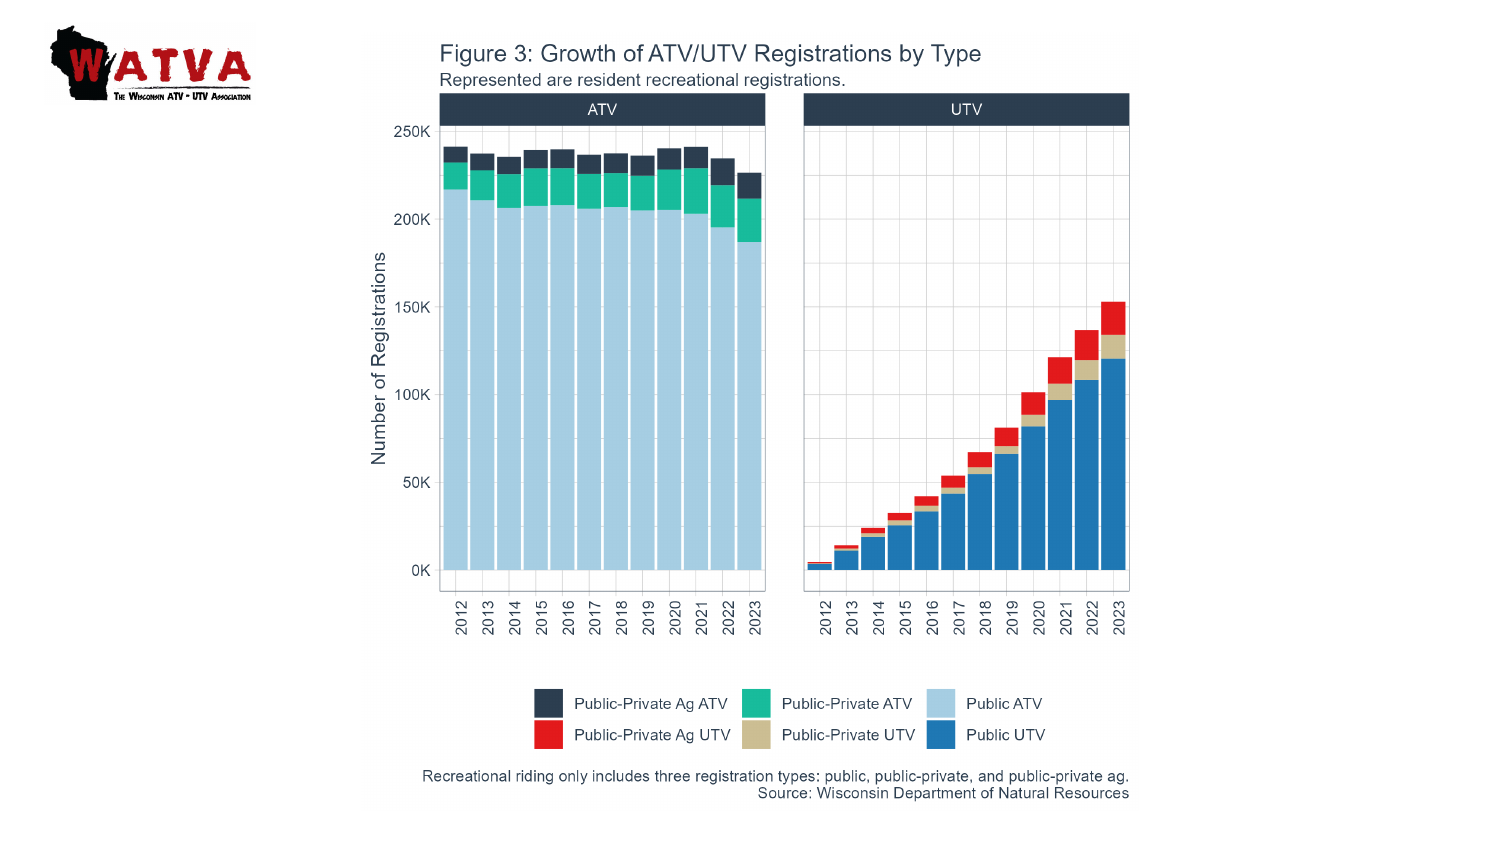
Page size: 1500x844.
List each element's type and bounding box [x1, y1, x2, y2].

picture [360, 32, 1140, 811]
picture [44, 22, 256, 105]
